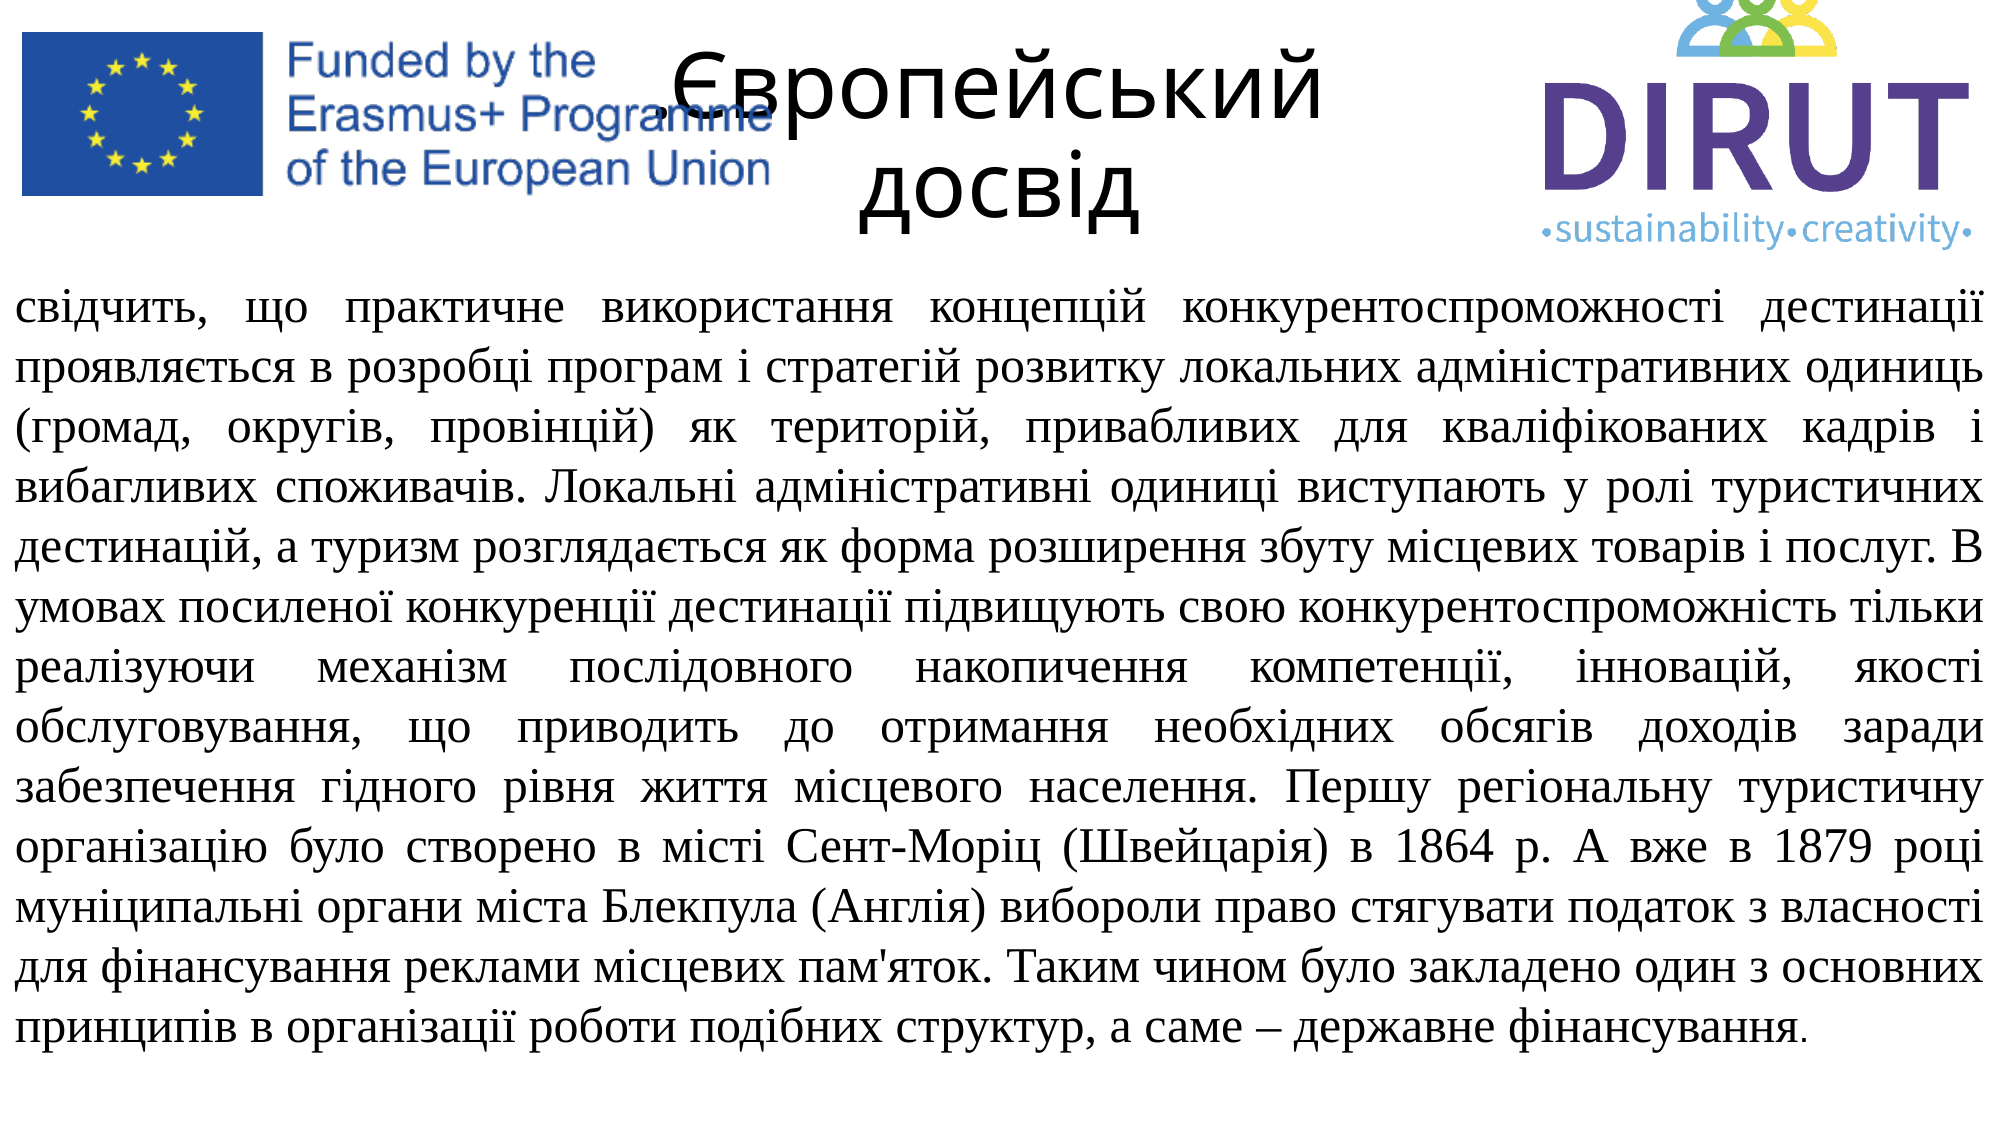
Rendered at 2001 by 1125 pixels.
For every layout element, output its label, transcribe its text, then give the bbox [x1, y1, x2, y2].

text_box свідчить, що практичне використання концепцій конкурентоспроможності дестинації проявляється в розробці програм і стратегій розвитку локальних адміністративних одиниць (громад, округів, провінцій) як територій, привабливих для кваліфікованих кадрів і вибагливих споживачів. Локальні адміністративні одиниці виступають у ролі туристичних дестинацій, а туризм розглядається як форма розширення збуту місцевих товарів і послуг. В умовах посиленої конкуренції дестинації підвищують свою конкурентоспроможність тільки реалізуючи механізм послідовного накопичення компетенції, інновацій, якості обслуговування, що приводить до отримання необхідних обсягів доходів заради забезпечення гідного рівня життя місцевого населення. Першу регіональну туристичну організацію було створено в місті Сент-Моріц (Швейцарія) в 1864 р. А вже в 1879 році муніципальні органи міста Блекпула (Англія) вибороли право стягувати податок з власності для фінансування реклами місцевих пам'яток. Таким чином було закладено один з основних принципів в організації роботи подібних структур, а саме – державне фінансування. [0, 265, 2000, 1061]
title .Європейський досвід [0, 0, 2000, 265]
picture [1542, 0, 1971, 250]
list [22, 32, 772, 196]
